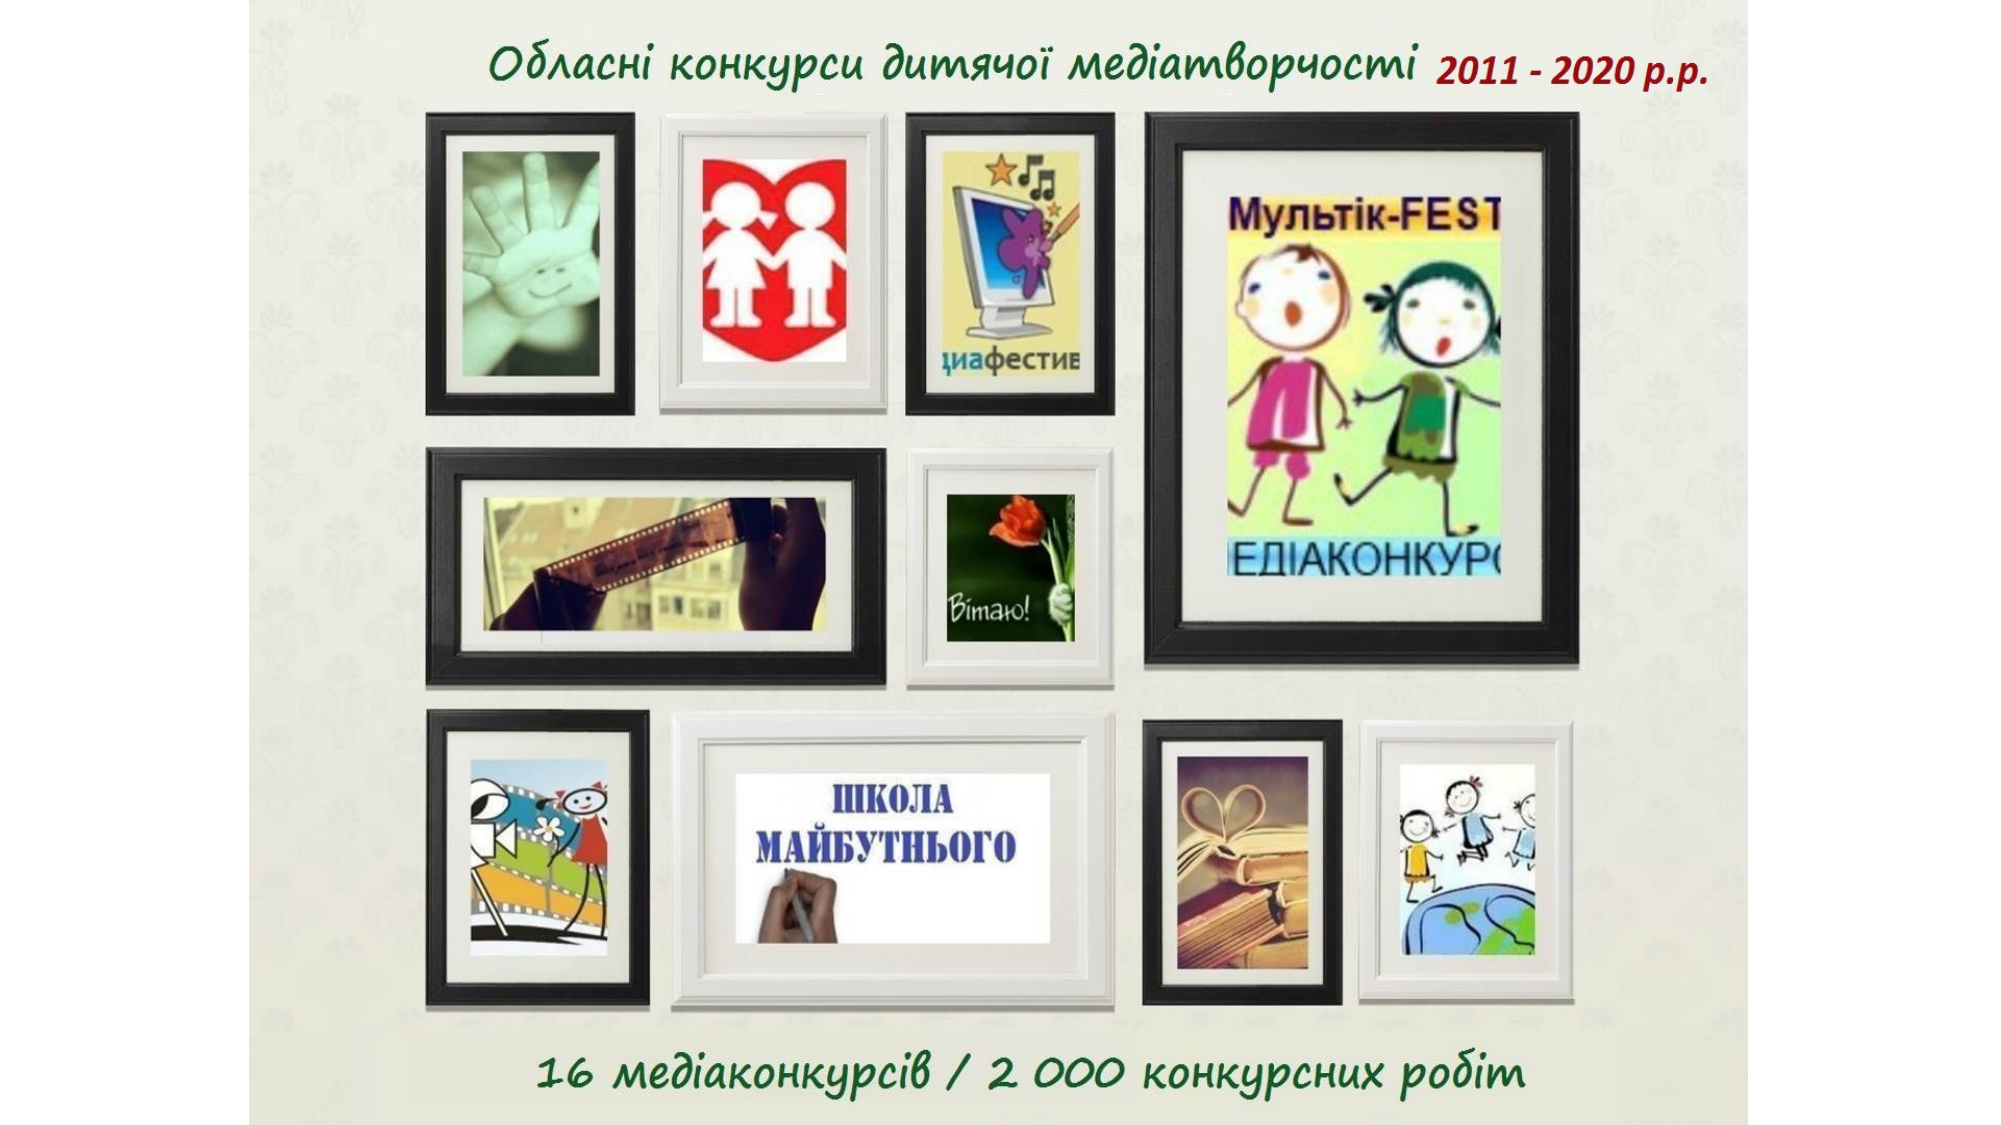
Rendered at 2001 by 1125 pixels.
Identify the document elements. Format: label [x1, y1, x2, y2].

picture [249, 0, 1748, 1125]
